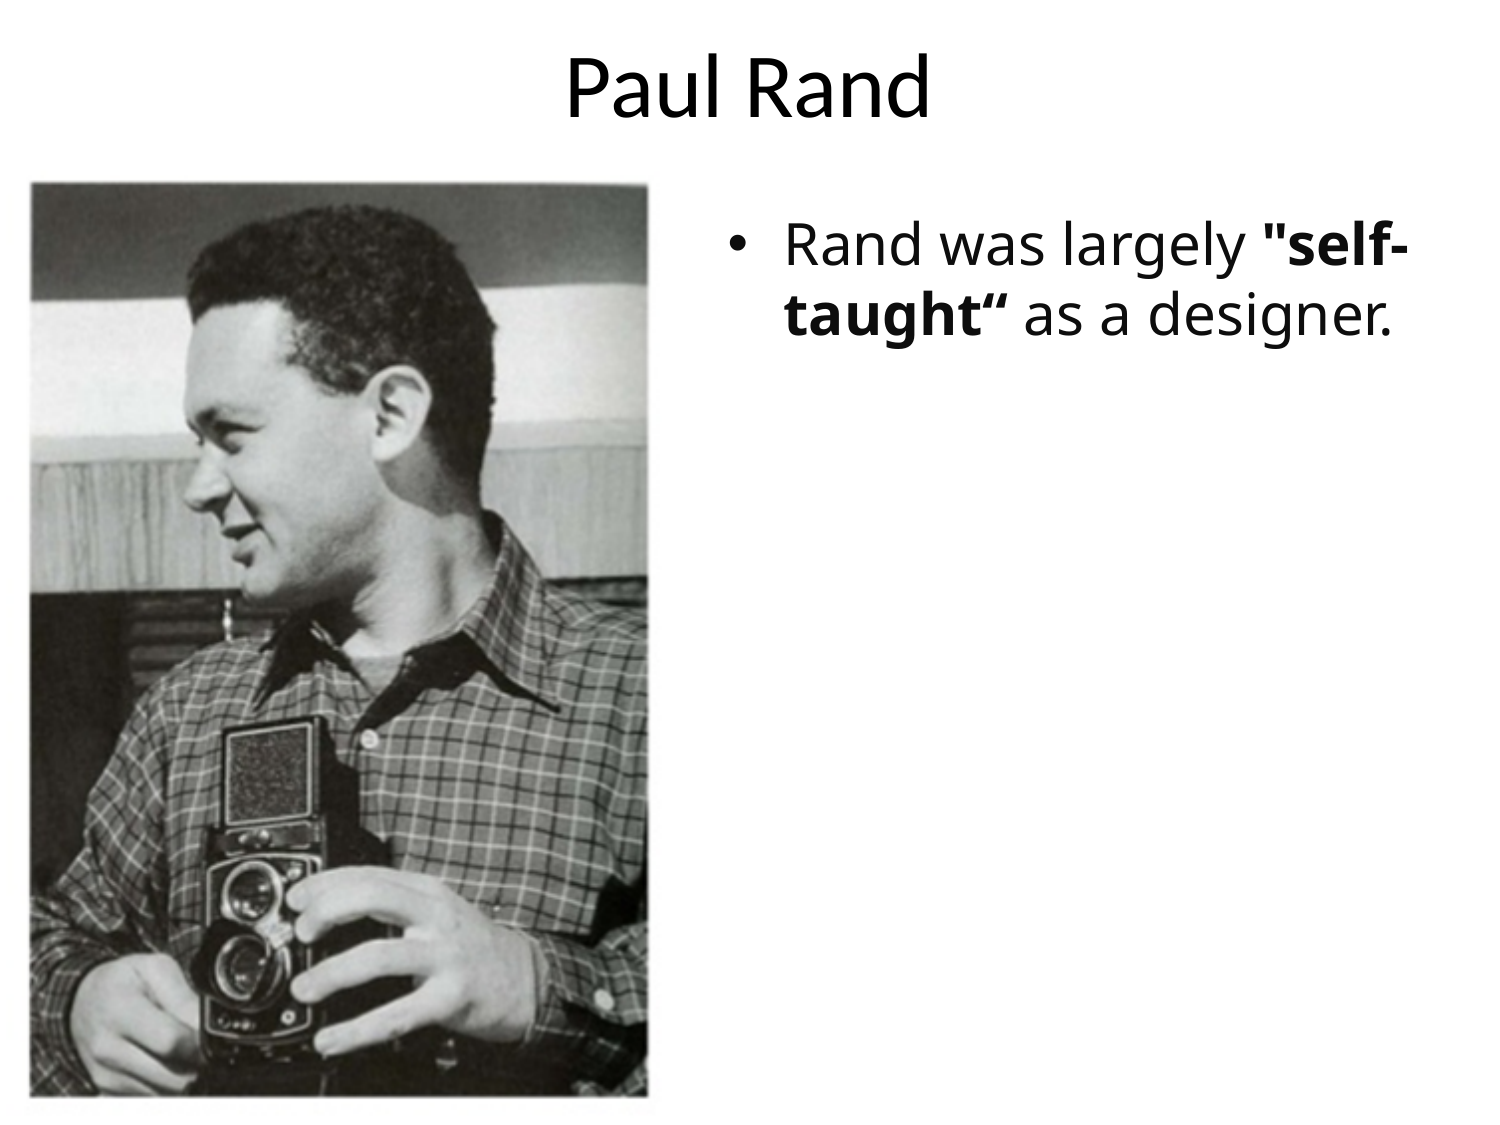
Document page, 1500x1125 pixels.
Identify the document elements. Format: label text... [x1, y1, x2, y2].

picture [0, 165, 713, 1125]
list Rand was largely "self-taught“ as a designer. [716, 200, 1463, 1100]
title Paul Rand [75, 0, 1425, 163]
